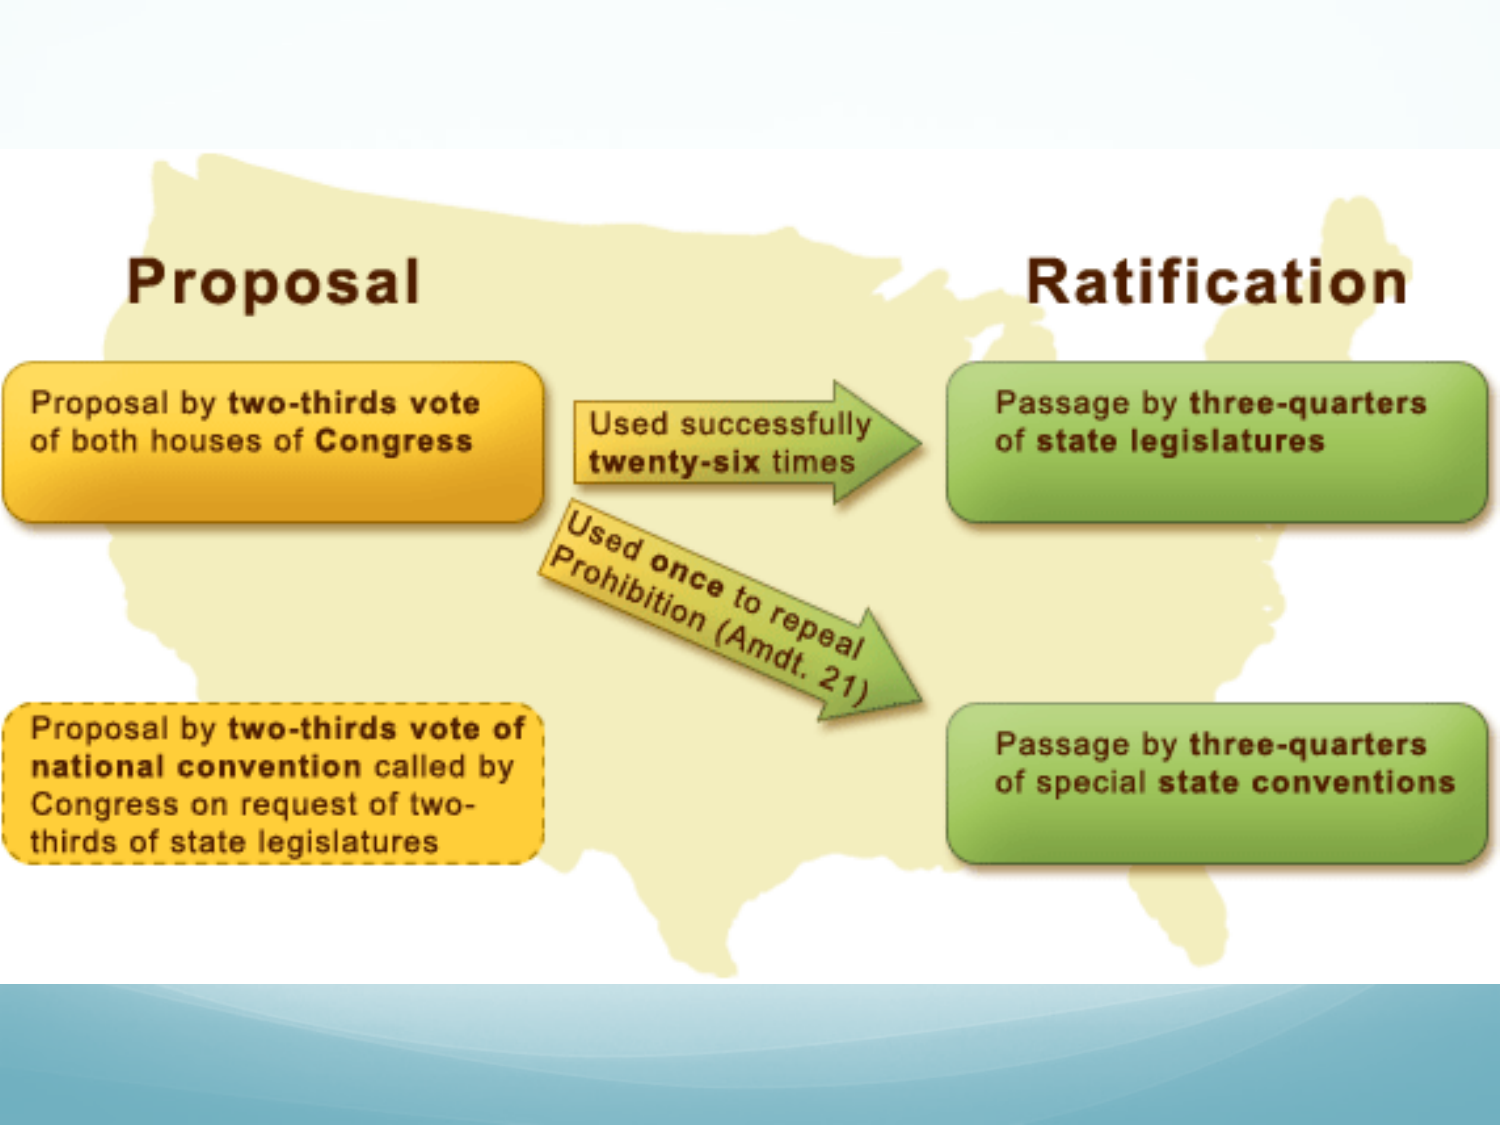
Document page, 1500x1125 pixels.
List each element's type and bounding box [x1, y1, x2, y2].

picture [0, 149, 1500, 985]
